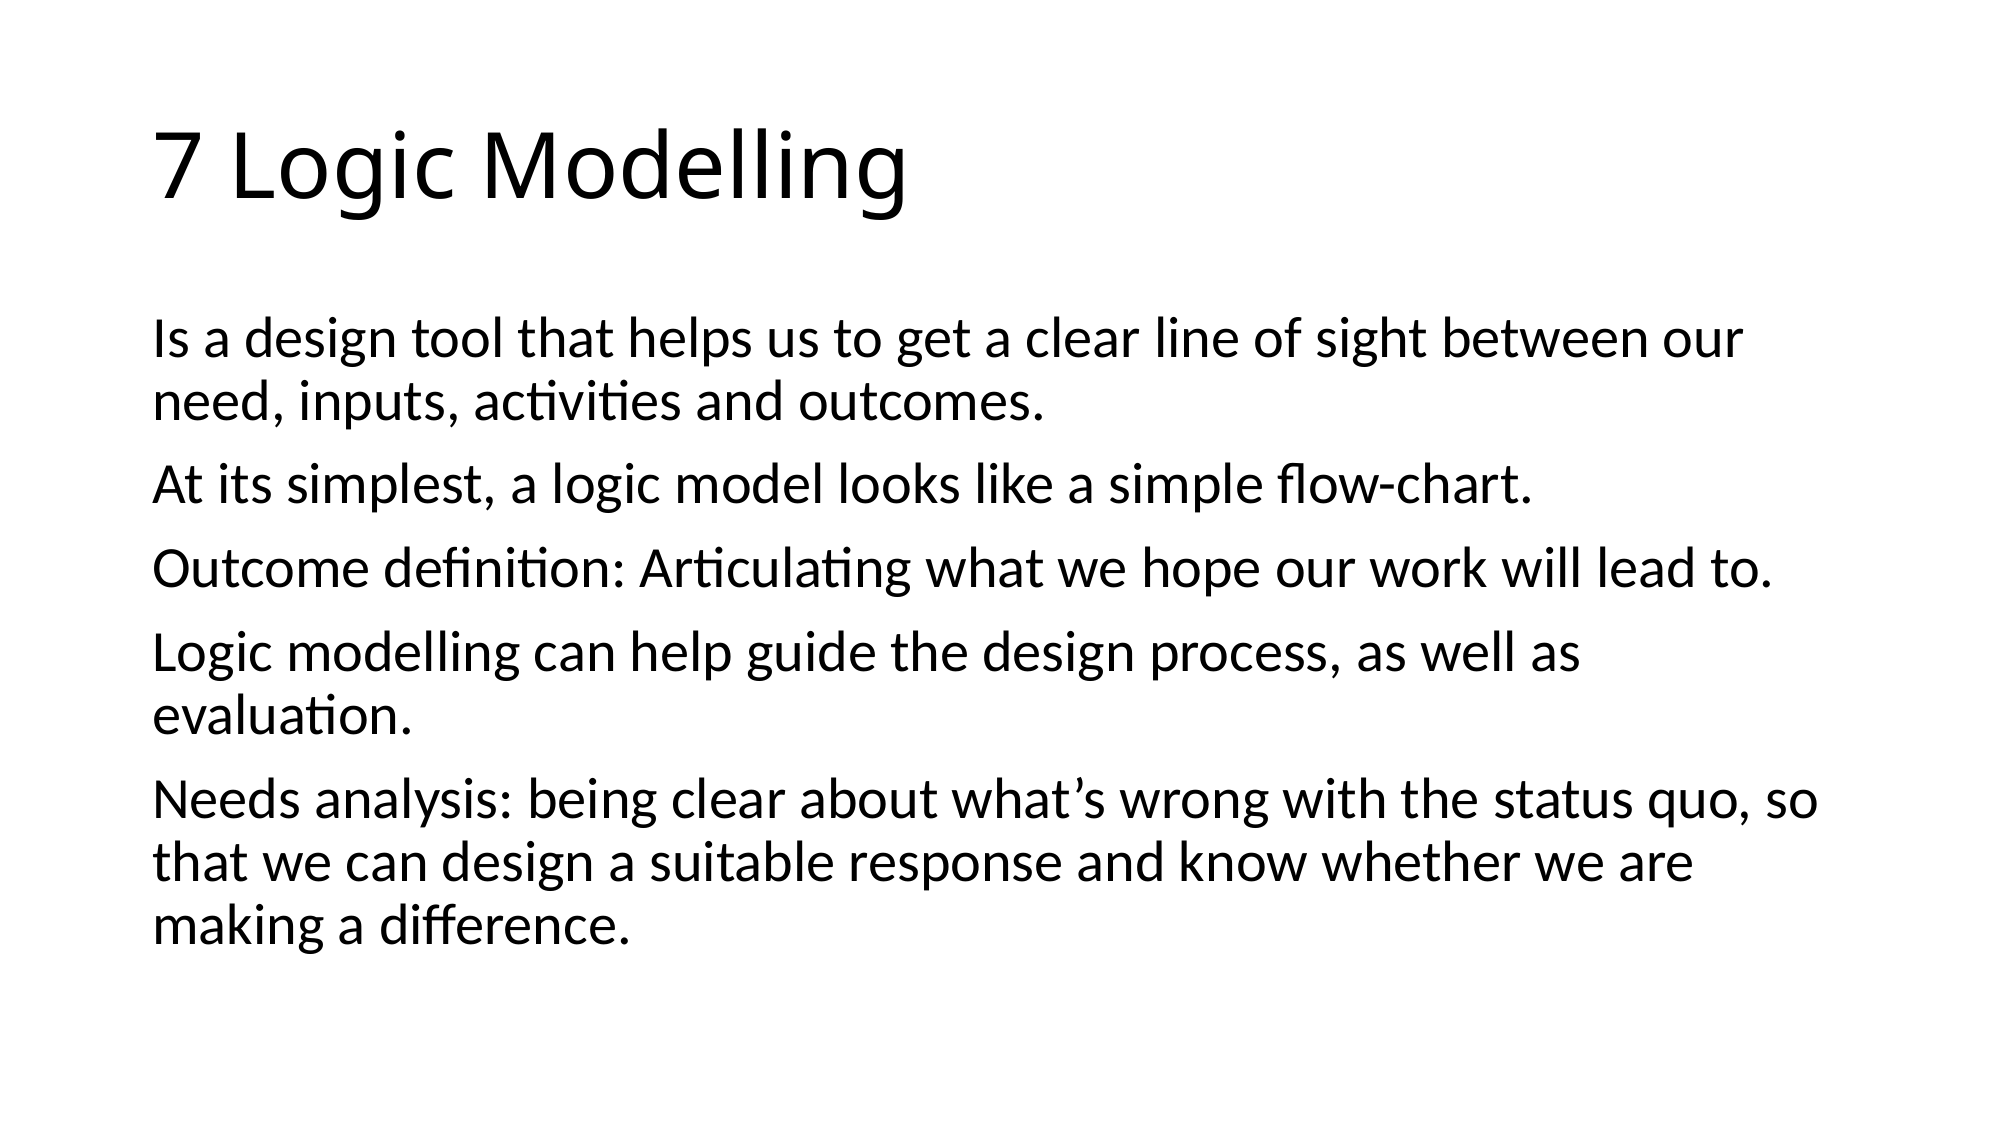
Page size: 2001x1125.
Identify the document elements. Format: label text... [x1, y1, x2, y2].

list Is a design tool that helps us to get a clear line of sight between our need, inputs, activities and outcomes. At its simplest, a logic model looks like a simple flow-chart. Outcome definition: Articulating what we hope our work will lead to. Logic modelling can help guide the design process, as well as evaluation. Needs analysis: being clear about what’s wrong with the status quo, so that we can design a suitable response and know whether we are making a difference. [137, 299, 1863, 1014]
title 7 Logic Modelling [137, 59, 1863, 278]
